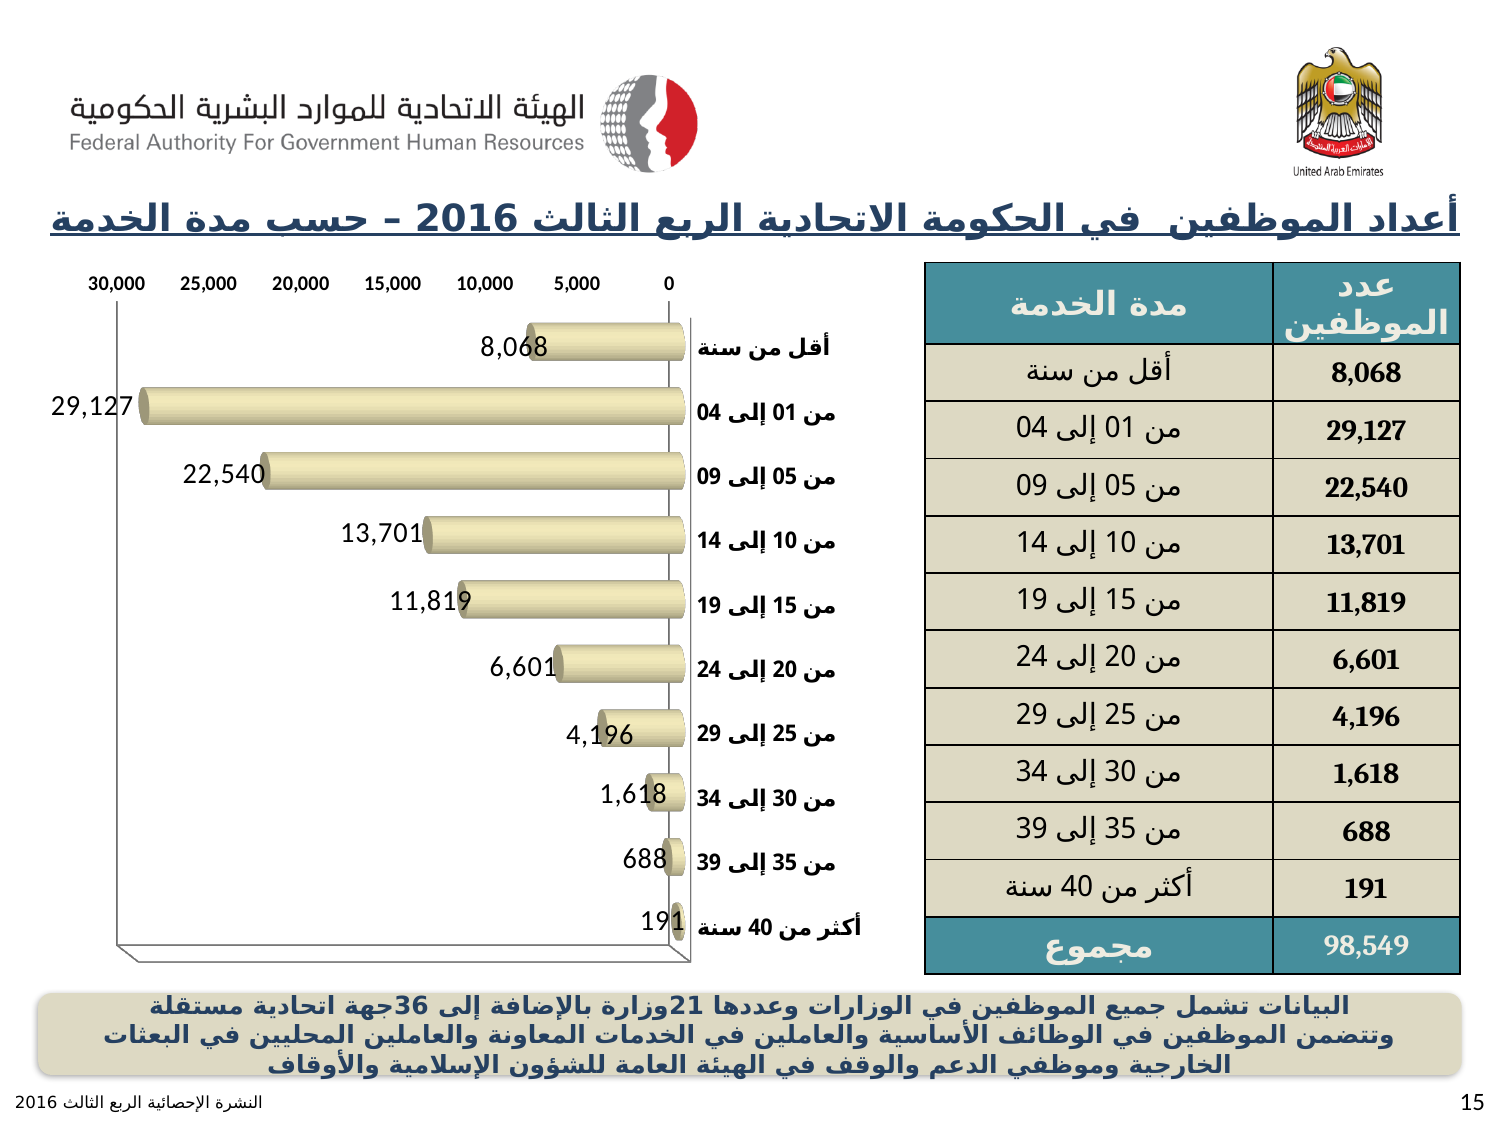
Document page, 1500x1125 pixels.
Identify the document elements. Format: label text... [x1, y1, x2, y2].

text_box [37, 992, 1462, 1076]
table_cell 98,549 [1274, 918, 1459, 973]
table_cell من 20 إلى 24 [926, 631, 1272, 687]
table_cell من 30 إلى 34 [926, 746, 1272, 801]
table_cell من 05 إلى 09 [926, 459, 1272, 515]
table_cell من 01 إلى 04 [926, 402, 1272, 458]
table_cell أكثر من 40 سنة [926, 860, 1272, 916]
table_cell مجموع [926, 918, 1272, 973]
table_cell 4,196 [1274, 689, 1459, 744]
table_cell 688 [1274, 803, 1459, 859]
table_cell أقل من سنة [926, 345, 1272, 400]
table_cell 1,618 [1274, 746, 1459, 801]
table_cell من 35 إلى 39 [926, 803, 1272, 859]
table_cell 29,127 [1274, 402, 1459, 458]
text_box أعداد الموظفين في الحكومة الاتحادية الربع الثالث 2016 – حسب مدة الخدمة [24, 185, 1475, 246]
table_header عدد الموظفين [1274, 263, 1459, 343]
table_cell 13,701 [1274, 517, 1459, 572]
table_cell 11,819 [1274, 574, 1459, 629]
table_header مدة الخدمة [926, 263, 1272, 343]
table_cell من 10 إلى 14 [926, 517, 1272, 572]
table_cell 8,068 [1274, 345, 1459, 400]
table_cell 22,540 [1274, 459, 1459, 515]
table_cell من 15 إلى 19 [926, 574, 1272, 629]
table_cell 191 [1274, 860, 1459, 916]
picture [1281, 37, 1390, 184]
table_cell 6,601 [1274, 631, 1459, 687]
chart [49, 262, 863, 976]
table_cell من 25 إلى 29 [926, 689, 1272, 744]
picture [62, 70, 713, 175]
